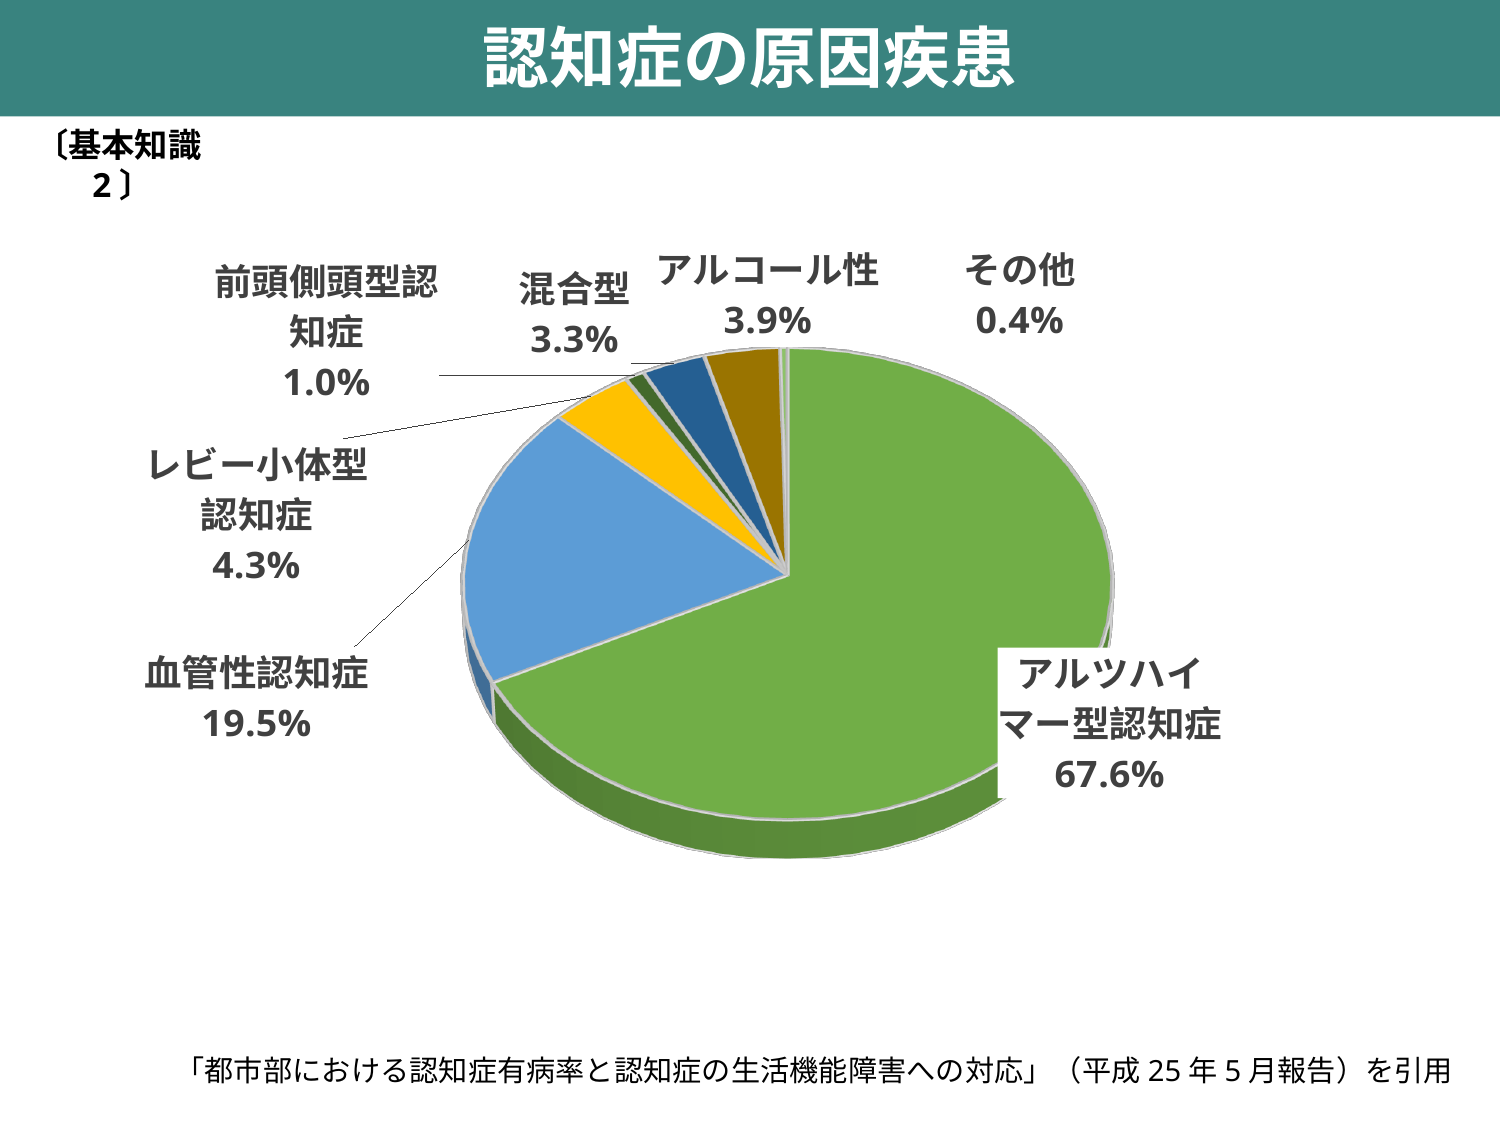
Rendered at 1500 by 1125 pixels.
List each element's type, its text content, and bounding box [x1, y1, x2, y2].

text_box [0, 0, 1500, 119]
text_box 認知症の原因疾患 [248, 8, 1252, 104]
text_box 「都市部における認知症有病率と認知症の生活機能障害への対応」（平成25年5月報告）を引用 [51, 1045, 1468, 1095]
chart [144, 225, 1356, 900]
text_box 〔基本知識2〕 [0, 116, 245, 212]
